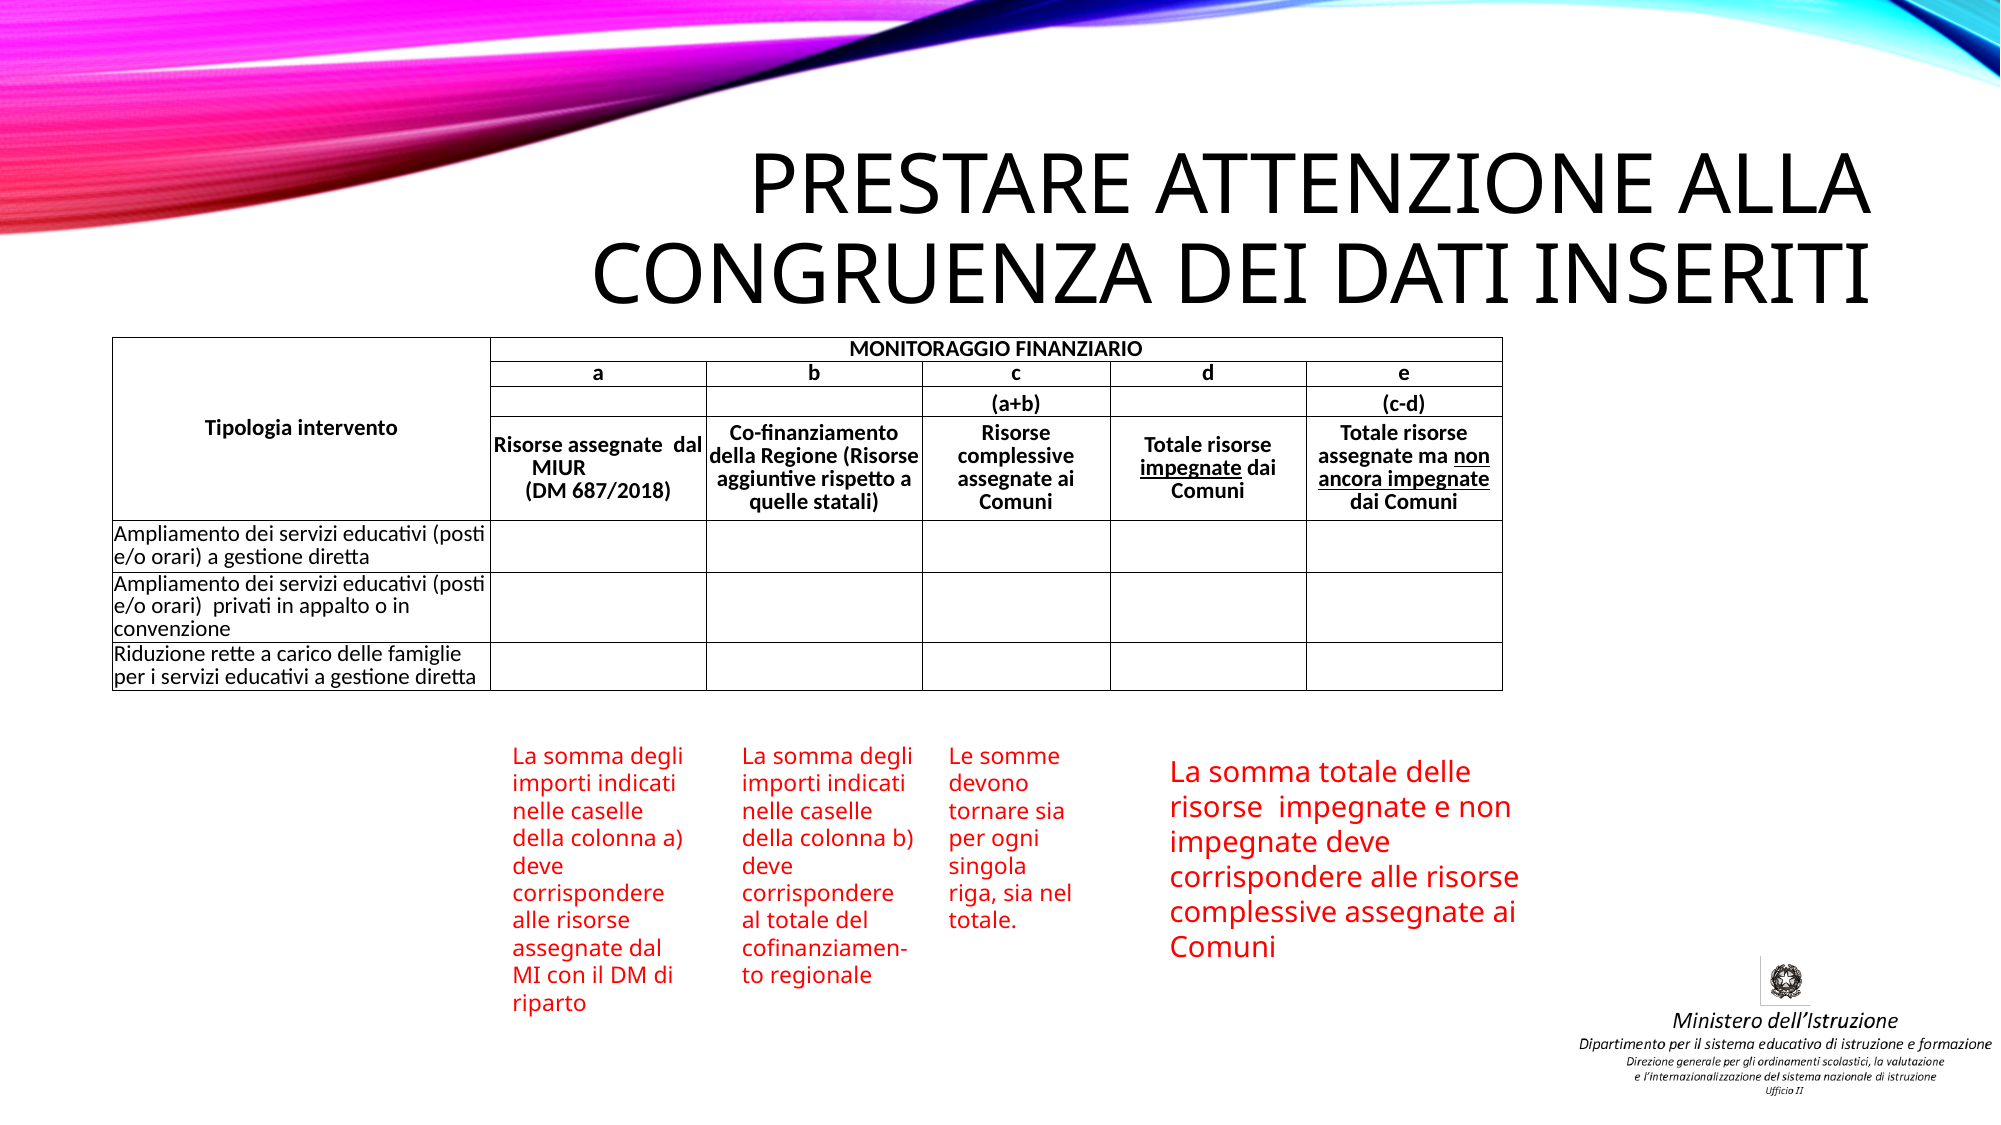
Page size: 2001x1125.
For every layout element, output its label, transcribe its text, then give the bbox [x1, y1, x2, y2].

table_cell [491, 387, 706, 416]
table_header Tipologia intervento [113, 338, 490, 520]
table_cell [923, 521, 1110, 572]
table_cell Risorse assegnate dal MIUR (DM 687/2018) [491, 417, 706, 520]
table_cell a [491, 362, 706, 386]
table_cell (a+b) [923, 387, 1110, 416]
table_cell [707, 387, 922, 416]
title PRESTARE ATTENZIONE ALLA CONGRUENZA DEI DATI INSERITI [474, 125, 1888, 338]
table_cell [1307, 521, 1502, 572]
table_cell (c-d) [1307, 387, 1502, 416]
table_cell Ampliamento dei servizi educativi (posti e/o orari) privati in appalto o in convenzione [113, 573, 490, 642]
text_box Le somme devono tornare sia per ogni singola riga, sia nel totale. [933, 733, 1090, 941]
table_cell Ampliamento dei servizi educativi (posti e/o orari) a gestione diretta [113, 521, 490, 572]
table_cell [491, 521, 706, 572]
table_cell [707, 573, 922, 642]
picture [1571, 955, 2000, 1097]
table_cell [491, 573, 706, 642]
table_cell [1307, 573, 1502, 642]
table_cell Co-finanziamento della Regione (Risorse aggiuntive rispetto a quelle statali) [707, 417, 922, 520]
table_cell [1111, 387, 1306, 416]
table_cell [707, 643, 922, 690]
table_cell [1111, 521, 1306, 572]
table_cell [1307, 643, 1502, 690]
picture [1890, 0, 2000, 75]
picture [1910, 0, 2000, 45]
picture [0, 0, 2000, 237]
table_cell Totale risorse assegnate ma non ancora impegnate dai Comuni [1307, 417, 1502, 520]
table_cell Risorse complessive assegnate ai Comuni [923, 417, 1110, 520]
table_cell e [1307, 362, 1502, 386]
table_cell [491, 643, 706, 690]
text_box La somma degli importi indicati nelle caselle della colonna a) deve corrispondere alle risorse assegnate dal MI con il DM di riparto [497, 733, 705, 1024]
table_cell [923, 643, 1110, 690]
table_cell b [707, 362, 922, 386]
table_cell [923, 573, 1110, 642]
text_box La somma totale delle risorse impegnate e non impegnate deve corrispondere alle risorse complessive assegnate ai Comuni [1154, 746, 1549, 971]
table_cell Totale risorse impegnate dai Comuni [1111, 417, 1306, 520]
table_cell c [923, 362, 1110, 386]
text_box La somma degli importi indicati nelle caselle della colonna b) deve corrispondere al totale del cofinanziamen-to regionale [727, 733, 934, 996]
table_cell [707, 521, 922, 572]
table_cell Riduzione rette a carico delle famiglie per i servizi educativi a gestione diretta [113, 643, 490, 690]
table_cell d [1111, 362, 1306, 386]
table_cell [1111, 573, 1306, 642]
table_cell [1111, 643, 1306, 690]
table_header MONITORAGGIO FINANZIARIO [491, 338, 1502, 361]
